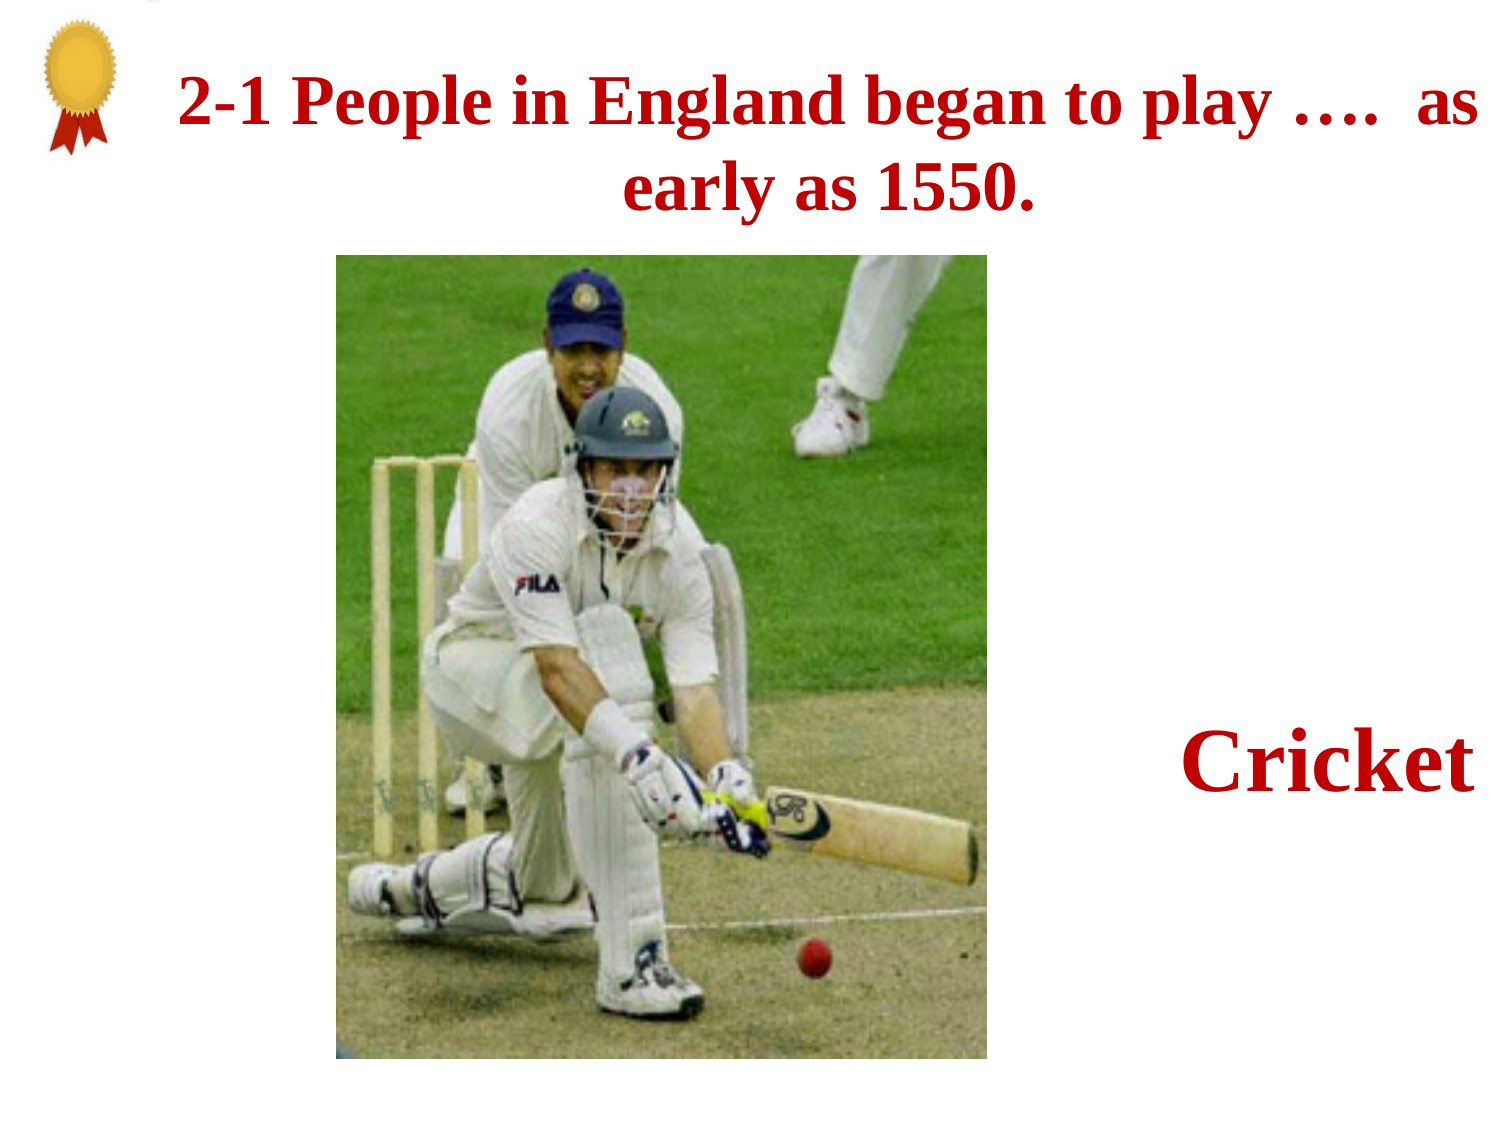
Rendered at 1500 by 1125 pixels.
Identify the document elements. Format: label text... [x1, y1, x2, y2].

title 2-1 People in England began to play …. as early as 1550. [159, 45, 1500, 233]
text_box Cricket [1164, 692, 1491, 818]
picture [0, 0, 160, 173]
picture [336, 255, 987, 1059]
